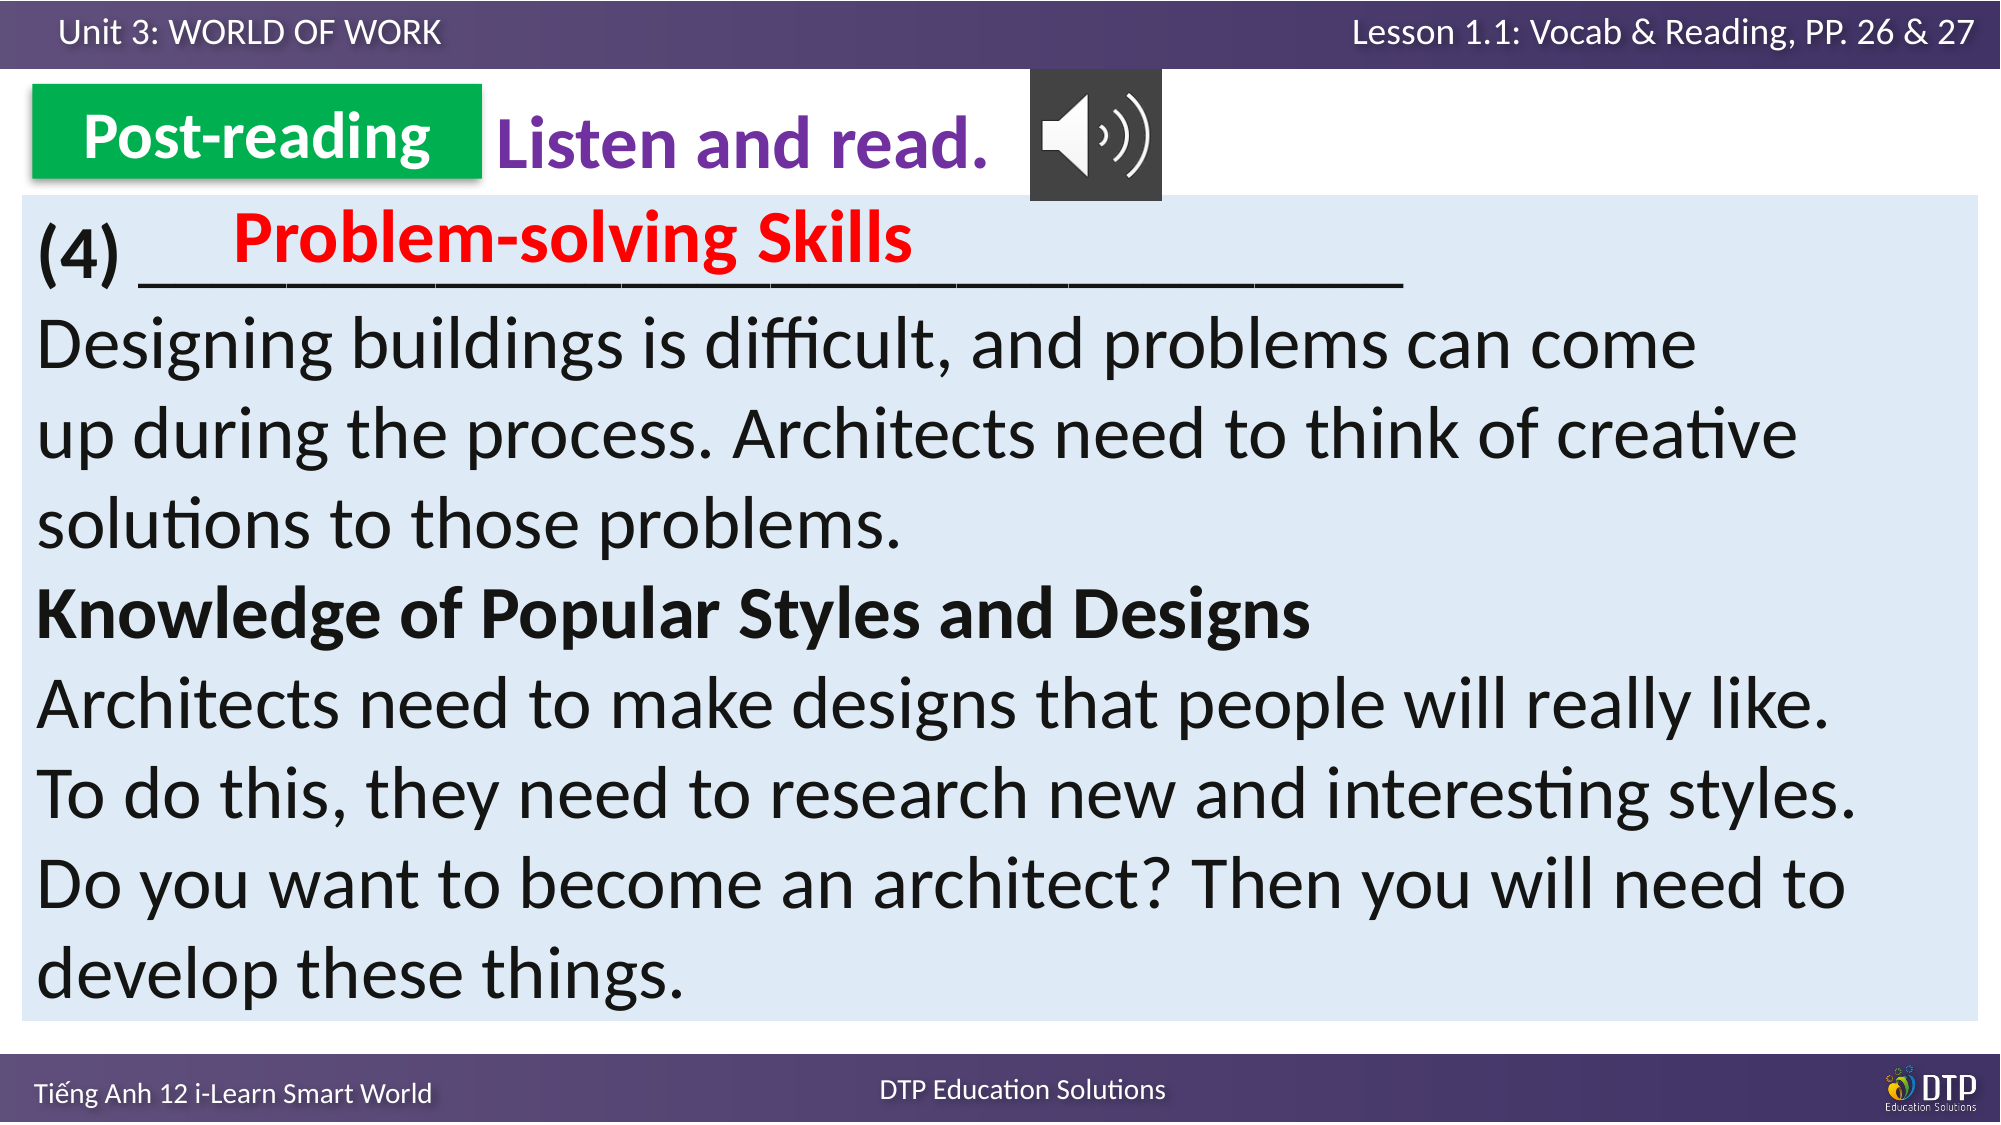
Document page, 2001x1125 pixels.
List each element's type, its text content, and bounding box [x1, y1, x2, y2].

text_box Listen and read. [481, 68, 1029, 179]
text_box Post-reading [32, 83, 481, 179]
text_box Problem-solving Skills [218, 179, 1173, 285]
picture [0, 1, 2000, 202]
picture [0, 1054, 2000, 1122]
text_box (4) __________________________________ Designing buildings is difficult, and problems can come up during the process. Architects need to think of creative solutions to those problems. Knowledge of Popular Styles and Designs Architects need to make designs that people will really like. To do this, they need to research new and interesting styles. Do you want to become an architect? Then you will need to develop these things. [22, 195, 1978, 1021]
